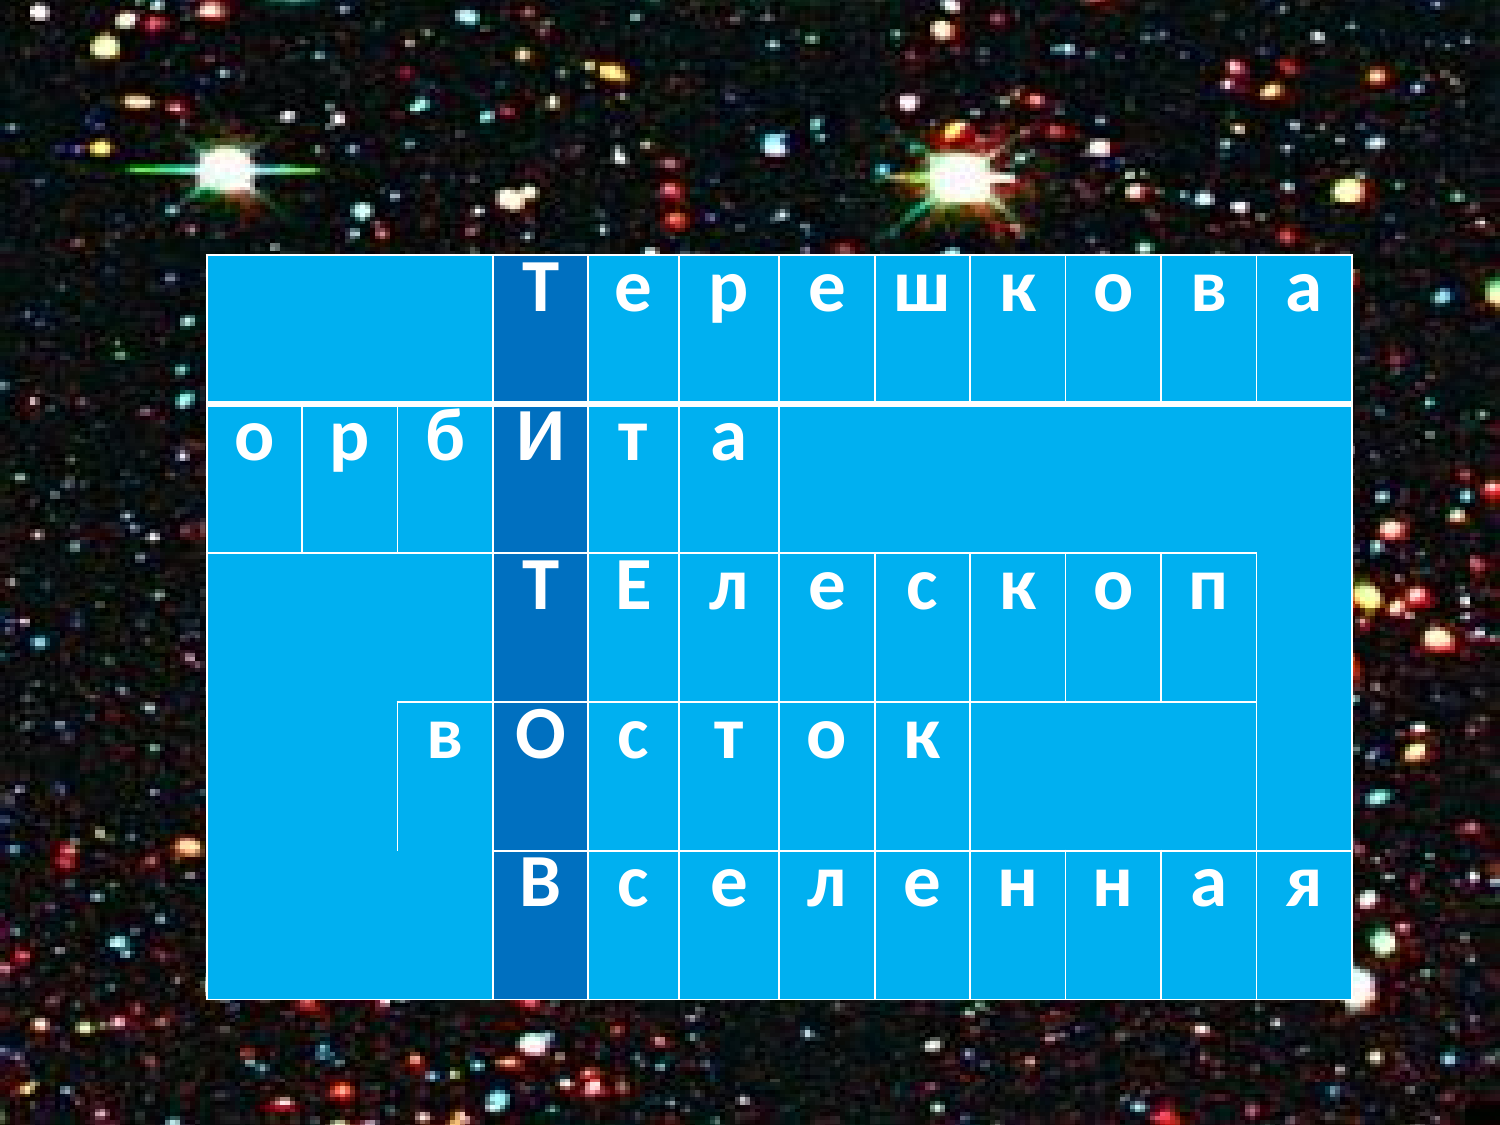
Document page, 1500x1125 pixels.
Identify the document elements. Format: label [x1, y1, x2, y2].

list [0, 0, 1500, 1125]
